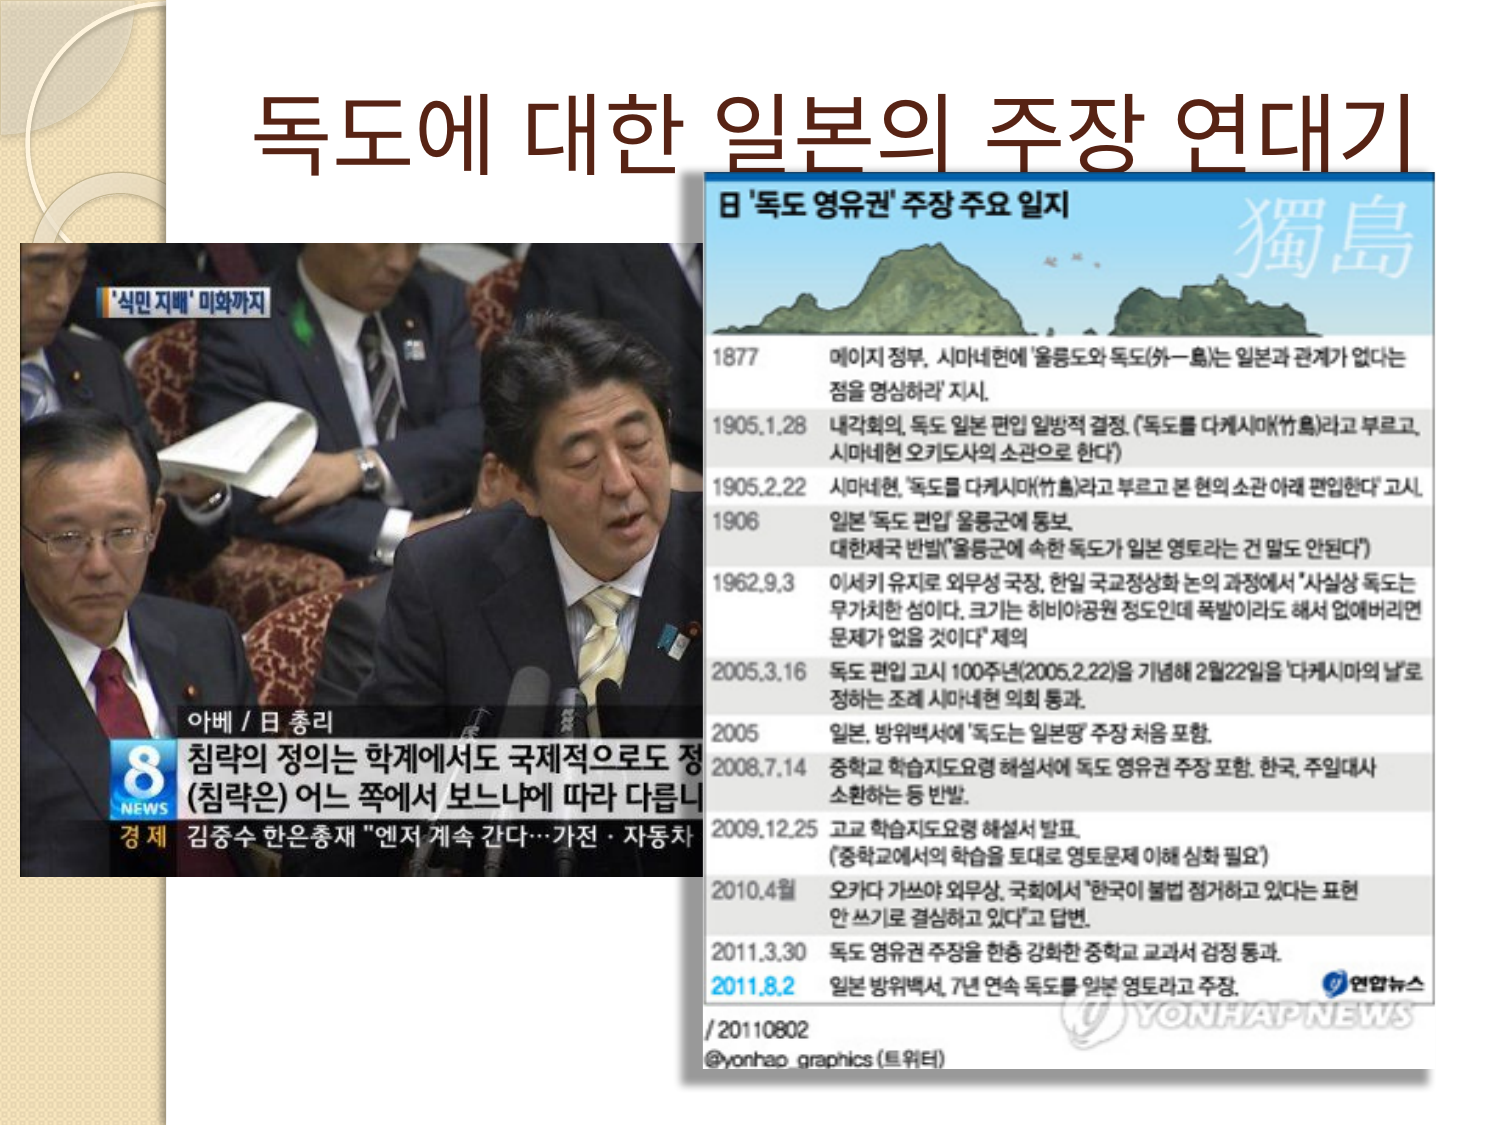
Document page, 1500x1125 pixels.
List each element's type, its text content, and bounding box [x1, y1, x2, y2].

picture [20, 243, 702, 877]
title 독도에 대한 일본의 주장 연대기 [235, 45, 1466, 220]
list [702, 172, 1436, 1069]
